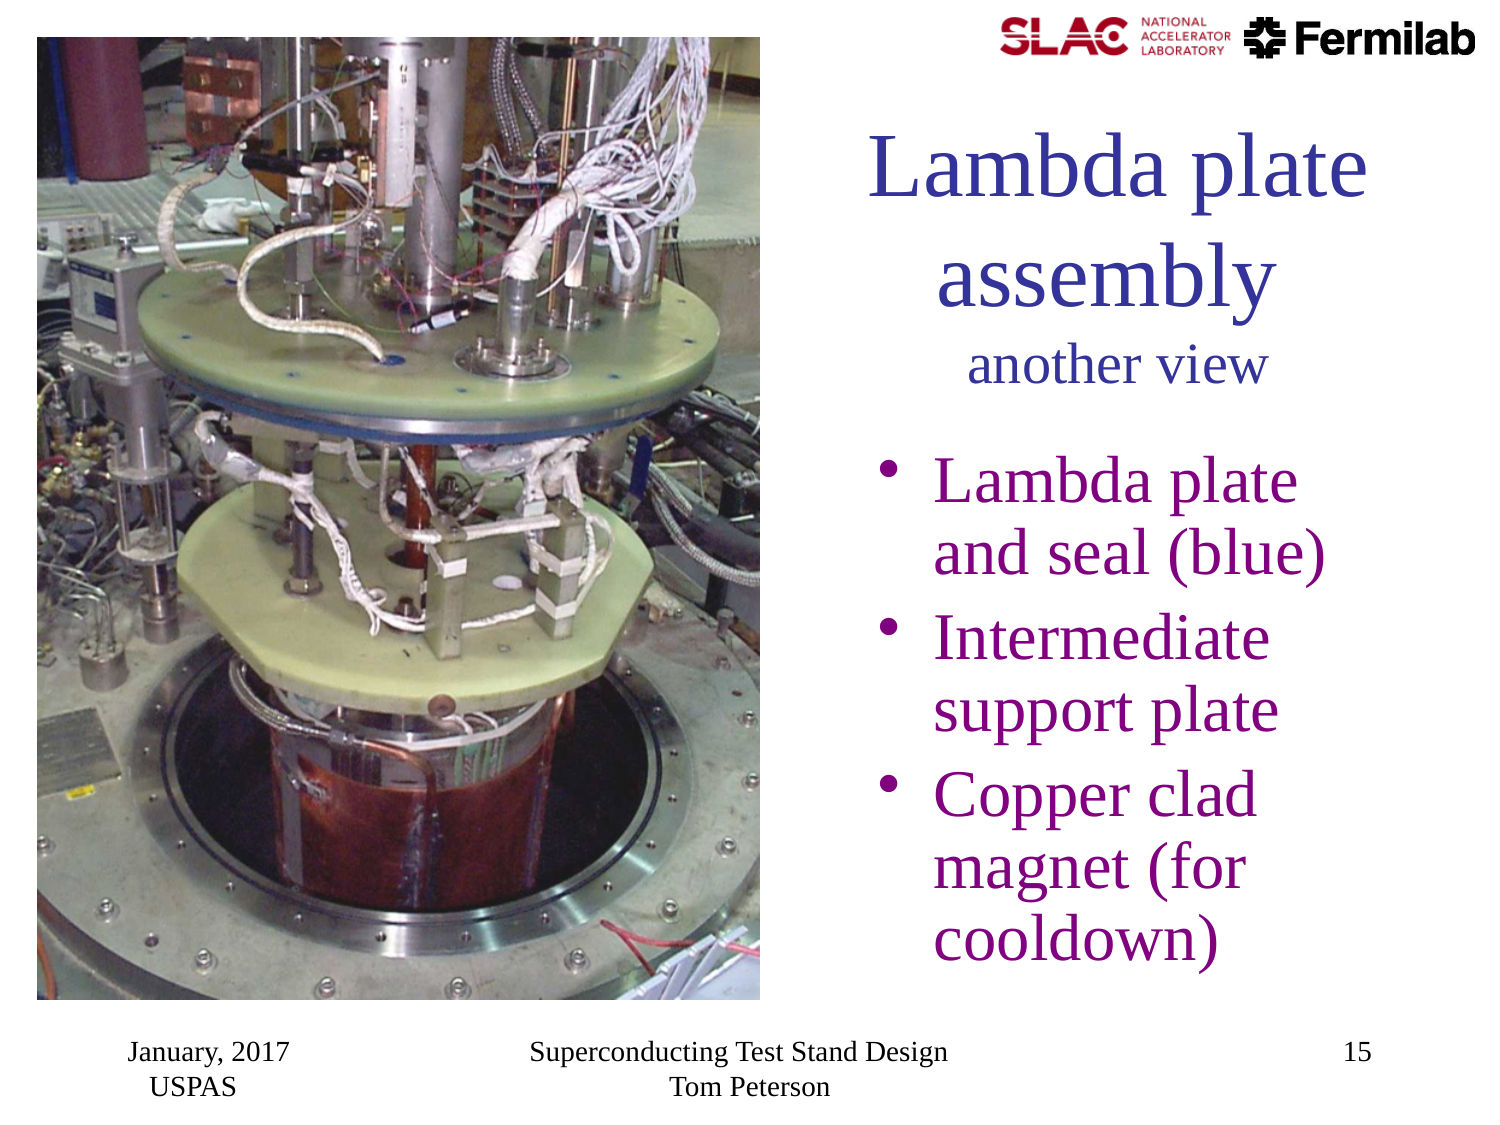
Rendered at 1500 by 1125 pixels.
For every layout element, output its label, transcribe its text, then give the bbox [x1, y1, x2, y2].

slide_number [112, 1025, 313, 1100]
picture [1000, 17, 1475, 101]
picture [37, 37, 760, 1001]
title Lambda plate assembly another view [849, 125, 1388, 375]
slide_number 15 [1074, 1025, 1388, 1100]
footer Superconducting Test Stand Design Tom Peterson [512, 1025, 988, 1100]
list Lambda plate and seal (blue) Intermediate support plate Copper clad magnet (for cooldown) [862, 437, 1388, 1000]
